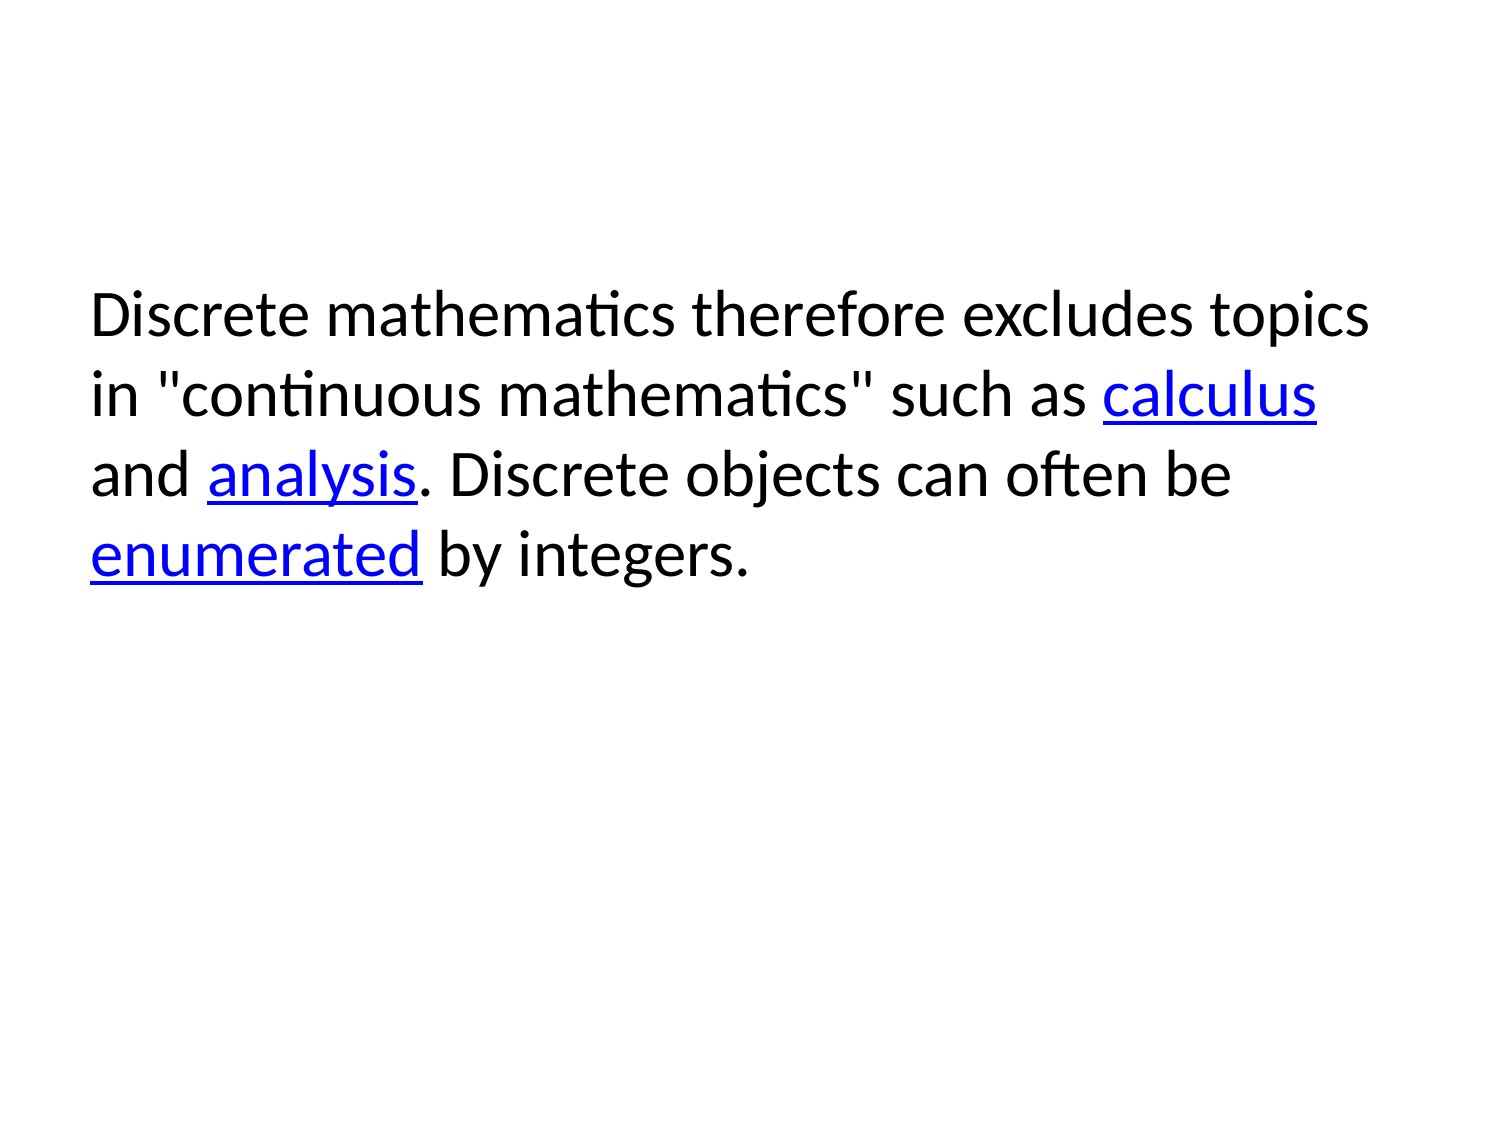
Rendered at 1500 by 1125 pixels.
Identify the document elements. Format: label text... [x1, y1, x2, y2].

list Discrete mathematics therefore excludes topics in "continuous mathematics" such as calculus and analysis. Discrete objects can often be enumerated by integers. [75, 262, 1425, 1005]
